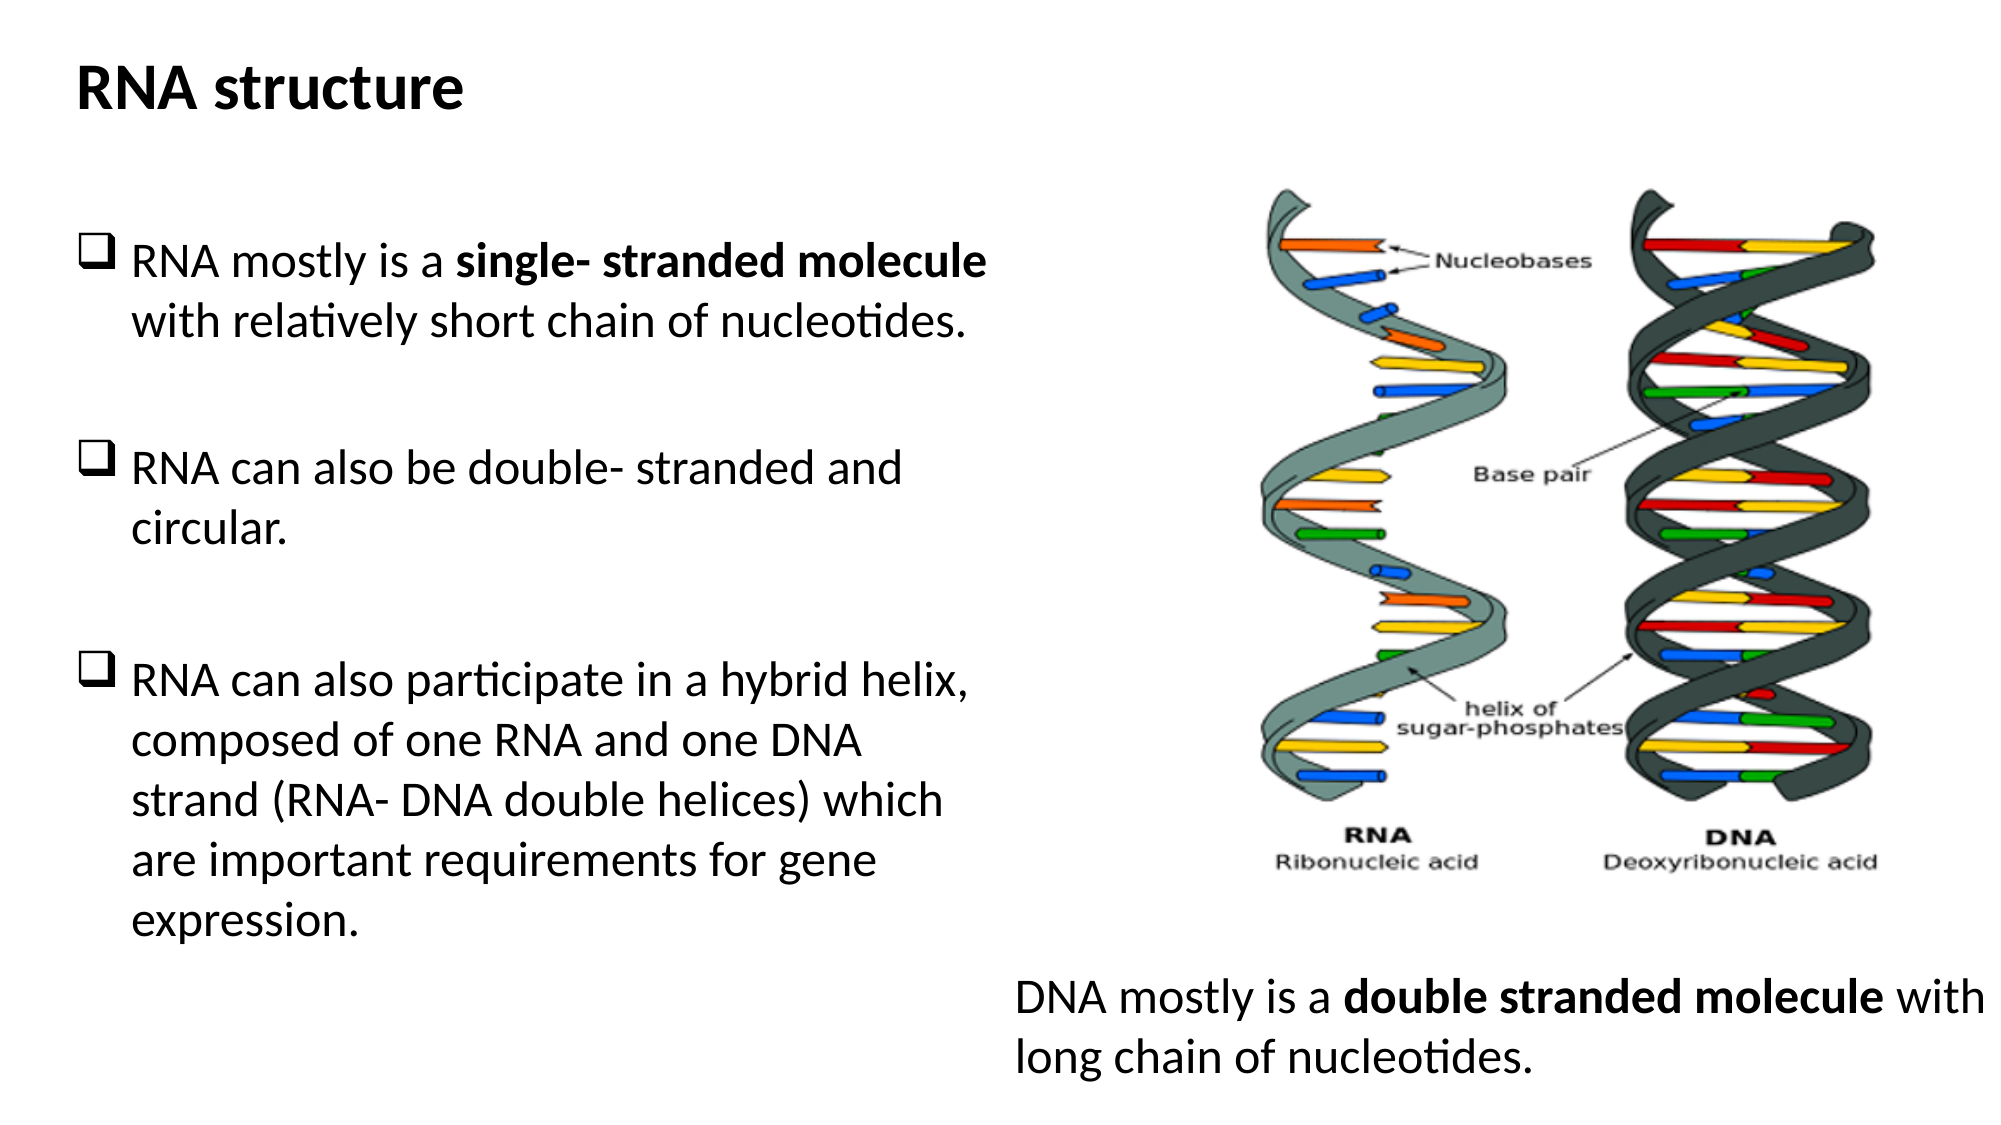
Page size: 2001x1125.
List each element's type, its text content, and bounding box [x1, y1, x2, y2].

text_box RNA structure [61, 35, 481, 131]
text_box RNA can also participate in a hybrid helix, composed of one RNA and one DNA strand (RNA- DNA double helices) which are important requirements for gene expression. [59, 638, 1007, 954]
text_box DNA mostly is a double stranded molecule with long chain of nucleotides. [1000, 956, 2000, 1092]
text_box RNA can also be double- stranded and circular. [59, 427, 1007, 562]
text_box RNA mostly is a single- stranded molecule with relatively short chain of nucleotides. [59, 220, 1007, 355]
picture [1256, 158, 1899, 894]
